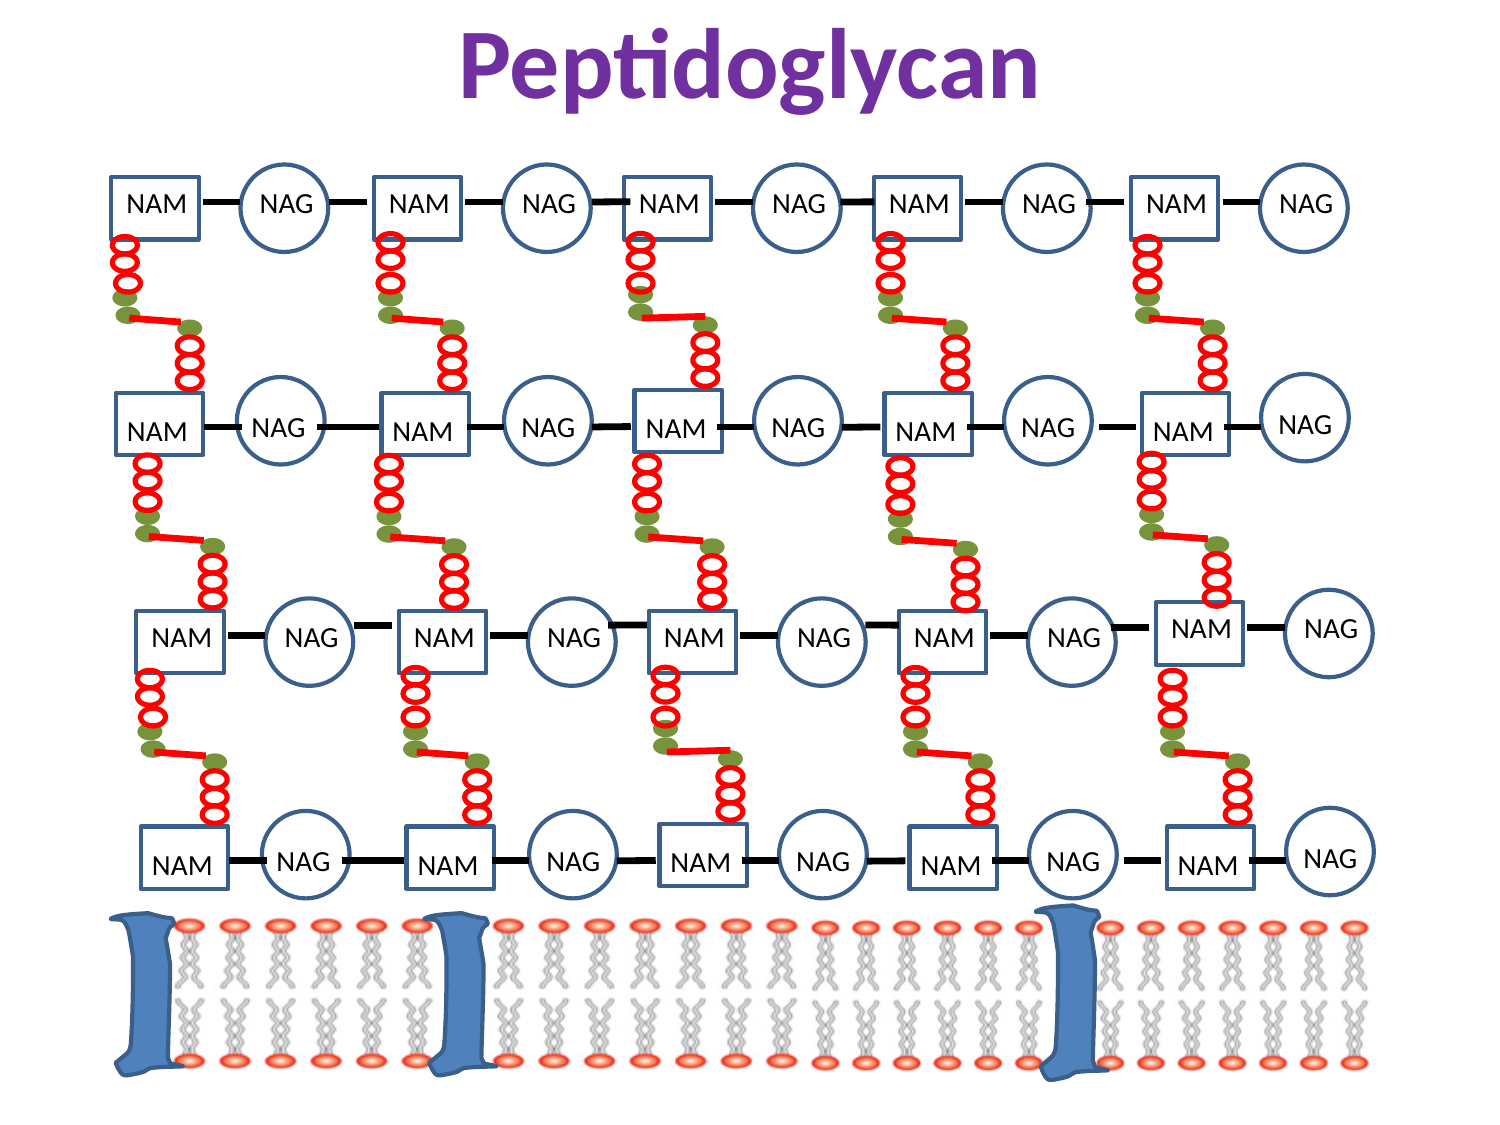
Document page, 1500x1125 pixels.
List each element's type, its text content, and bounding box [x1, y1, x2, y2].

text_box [916, 751, 972, 757]
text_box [623, 164, 843, 328]
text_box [634, 458, 725, 609]
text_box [416, 751, 472, 757]
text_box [887, 460, 979, 611]
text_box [1137, 319, 1230, 453]
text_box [153, 751, 210, 757]
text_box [777, 810, 867, 899]
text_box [1155, 601, 1248, 665]
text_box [1130, 164, 1350, 328]
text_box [405, 753, 498, 887]
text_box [655, 753, 748, 887]
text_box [111, 164, 330, 328]
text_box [236, 376, 326, 465]
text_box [134, 457, 226, 609]
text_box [891, 317, 947, 323]
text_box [391, 317, 447, 323]
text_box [1284, 589, 1374, 678]
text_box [142, 753, 235, 887]
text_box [136, 598, 355, 762]
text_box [527, 810, 617, 899]
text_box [873, 164, 1093, 328]
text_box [1162, 826, 1255, 887]
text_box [117, 319, 210, 453]
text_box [1027, 810, 1117, 899]
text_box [398, 598, 618, 762]
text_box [1148, 317, 1204, 323]
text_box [1159, 673, 1251, 824]
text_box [1284, 810, 1375, 899]
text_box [502, 376, 592, 465]
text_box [380, 319, 473, 453]
text_box [108, 911, 166, 1078]
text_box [373, 164, 592, 328]
title Peptidoglycan [75, 0, 1425, 153]
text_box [1138, 455, 1230, 607]
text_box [880, 319, 973, 453]
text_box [1002, 376, 1092, 465]
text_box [129, 317, 185, 323]
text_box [260, 810, 351, 899]
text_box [630, 319, 723, 453]
text_box [1033, 908, 1101, 913]
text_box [752, 376, 842, 465]
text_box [898, 598, 1117, 762]
picture [170, 912, 1384, 1083]
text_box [376, 458, 467, 609]
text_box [1259, 376, 1350, 465]
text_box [905, 753, 998, 887]
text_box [648, 598, 868, 762]
